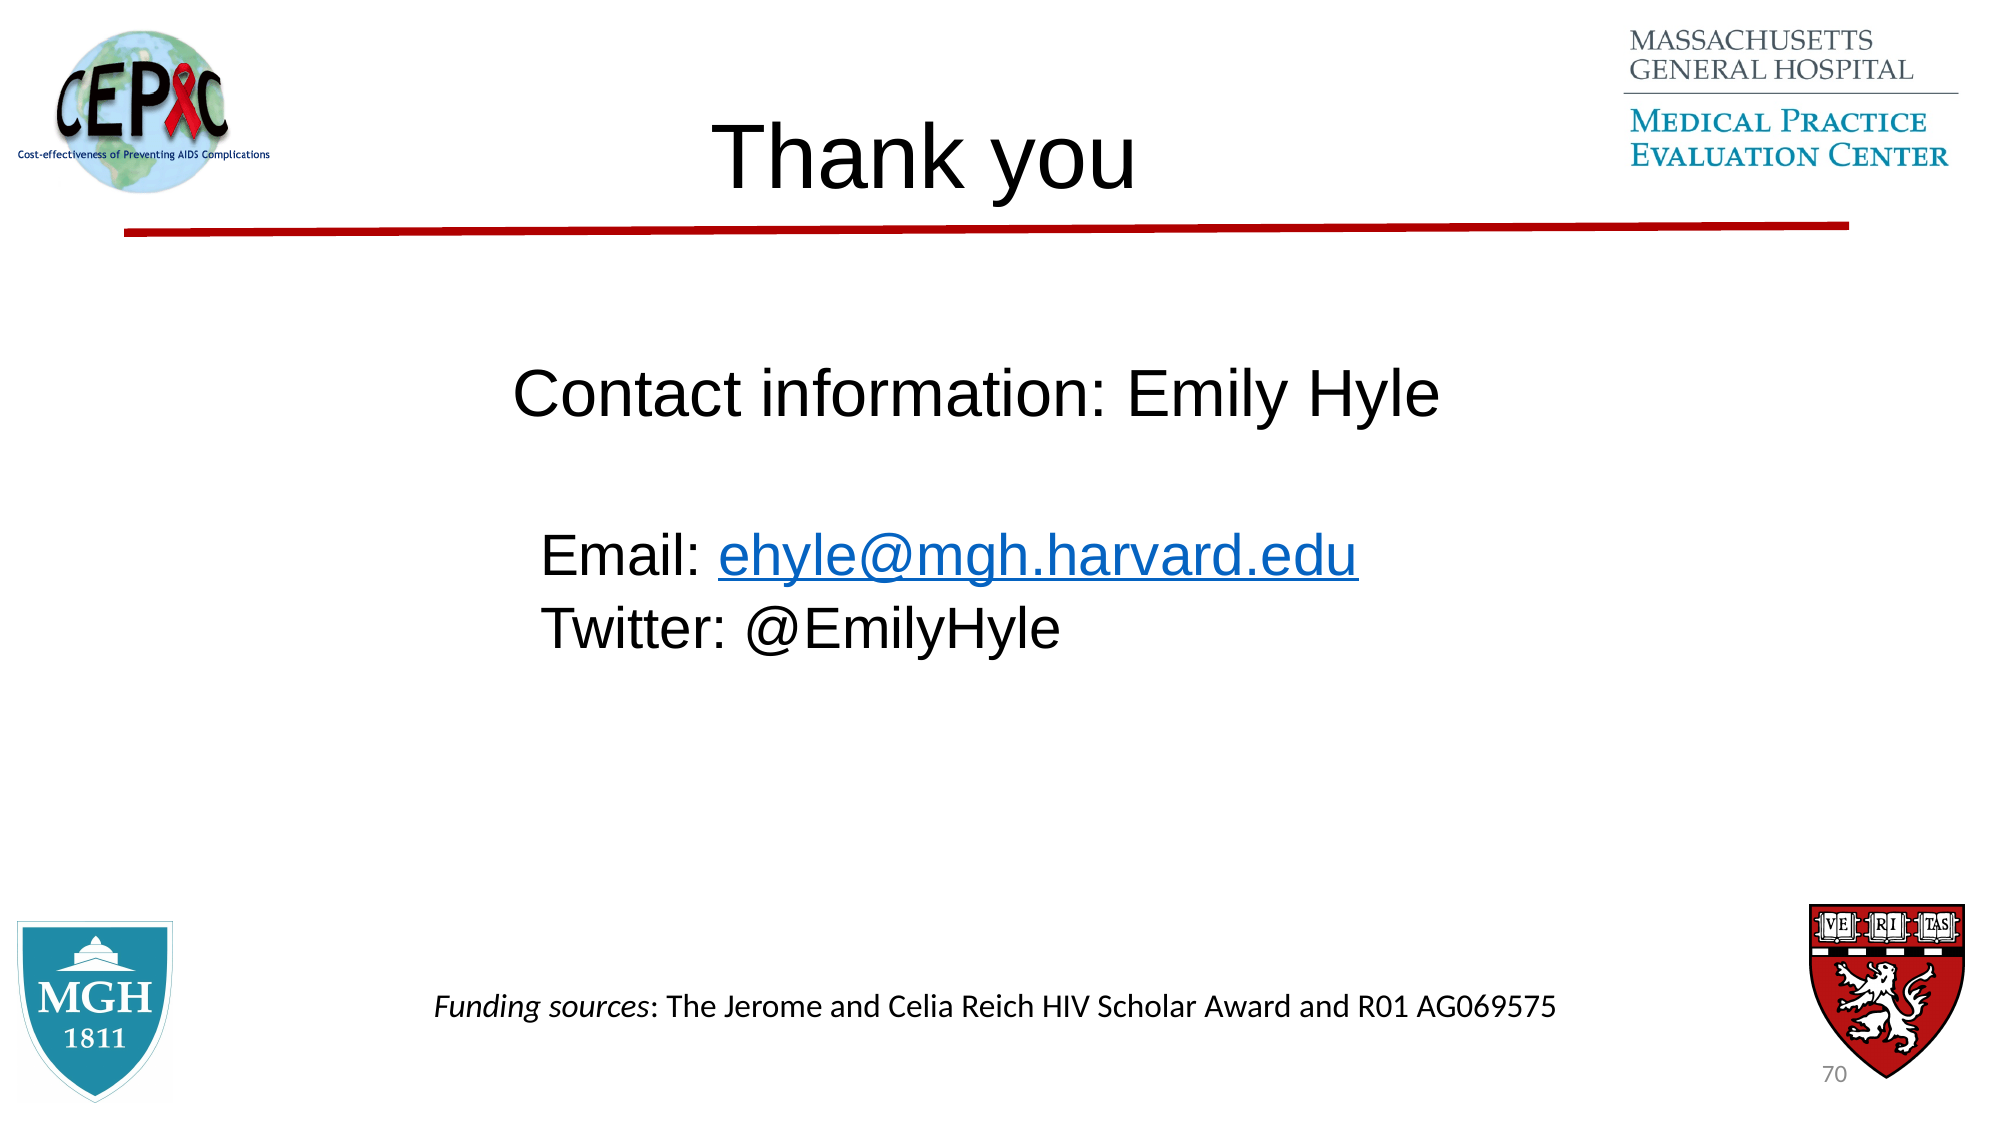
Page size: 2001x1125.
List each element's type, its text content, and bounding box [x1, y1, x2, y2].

picture [0, 13, 282, 217]
picture [1809, 904, 1965, 1079]
list Contact information: Emily Hyle Email: ehyle@mgh.harvard.edu Twitter: @EmilyHyle [450, 351, 1505, 804]
picture [1623, 0, 1965, 217]
picture [17, 921, 173, 1103]
text_box Thank you [695, 49, 1259, 268]
slide_number 70 [1412, 1042, 1863, 1103]
text_box Funding sources: The Jerome and Celia Reich HIV Scholar Award and R01 AG069575 [412, 976, 1587, 1032]
